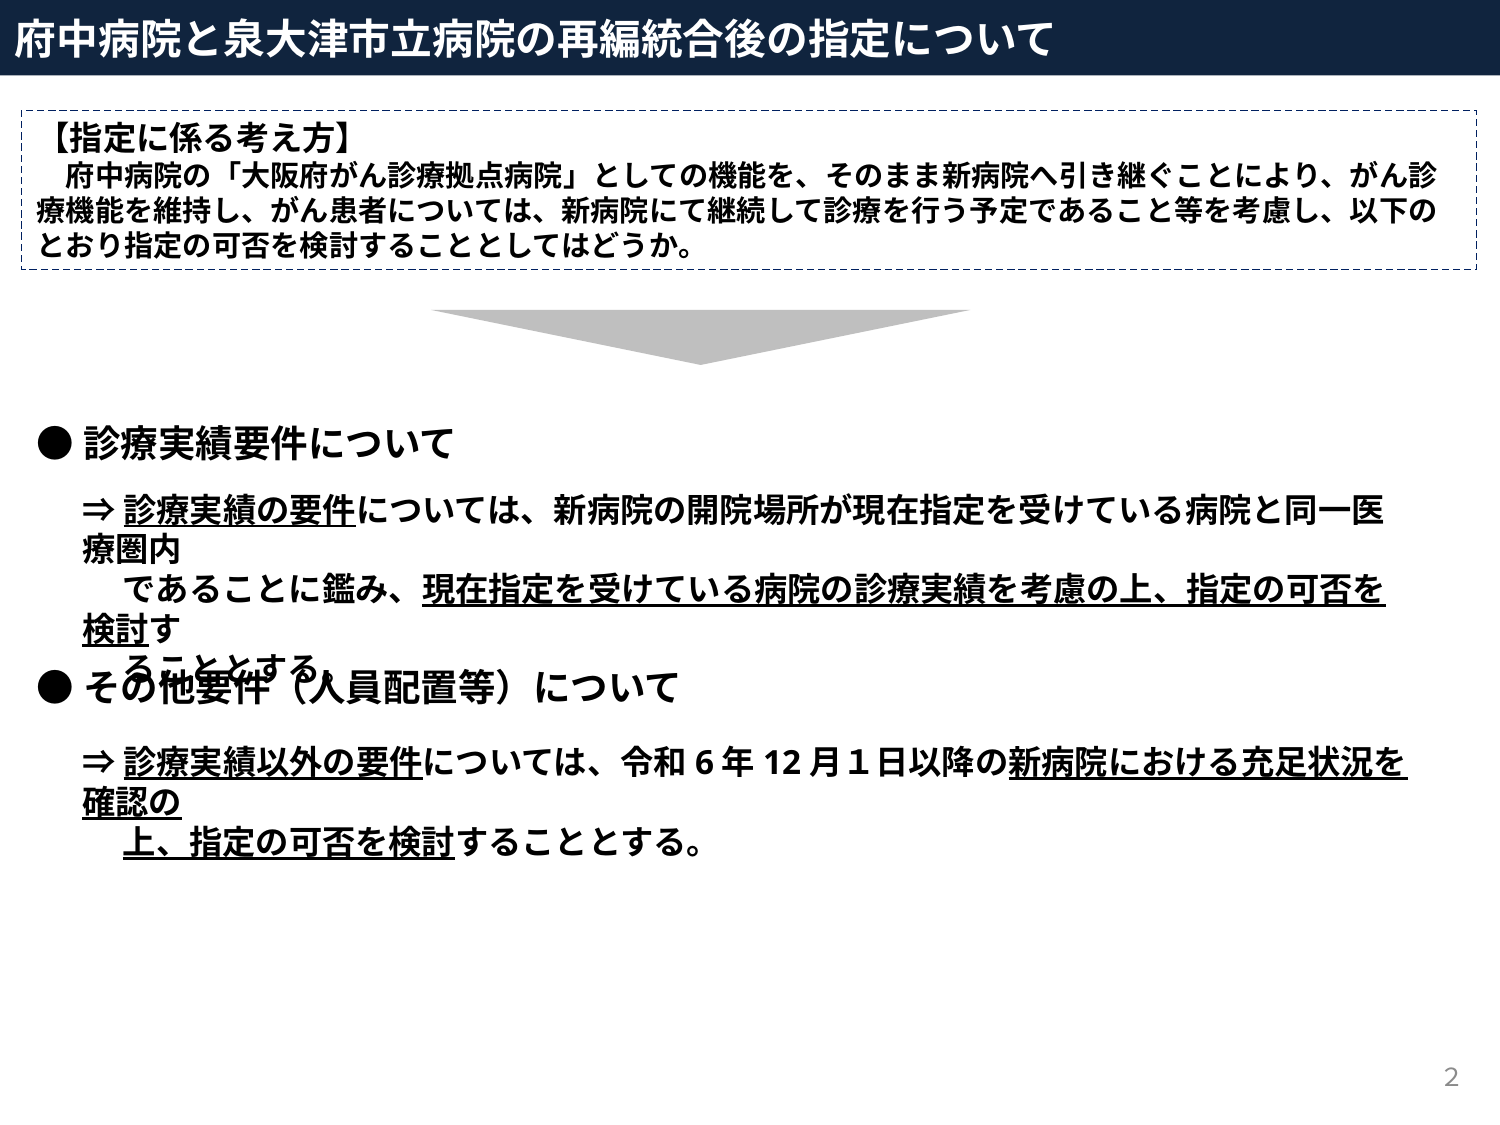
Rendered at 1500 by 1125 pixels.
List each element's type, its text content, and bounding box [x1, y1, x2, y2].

text_box ●診療実績要件について [21, 412, 712, 473]
text_box ●その他要件（人員配置等）について [21, 656, 712, 716]
text_box 府中病院と泉大津市立病院の再編統合後の指定について [0, 0, 1500, 76]
slide_number ２ [1129, 1046, 1480, 1107]
text_box 【指定に係る考え方】 府中病院の「大阪府がん診療拠点病院」としての機能を、そのまま新病院へ引き継ぐことにより、がん診療機能を維持し、がん患者については、新病院にて継続して診療を行う予定であること等を考慮し、以下のとおり指定の可否を検討することとしてはどうか。 [21, 110, 1477, 270]
text_box [428, 307, 973, 368]
text_box ⇒診療実績の要件については、新病院の開院場所が現在指定を受けている病院と同一医療圏内 であることに鑑み、現在指定を受けている病院の診療実績を考慮の上、指定の可否を検討す ることとする。 [67, 481, 1432, 696]
text_box ⇒診療実績以外の要件については、令和6年12月１日以降の新病院における充足状況を確認の 上、指定の可否を検討することとする。 [67, 734, 1432, 869]
